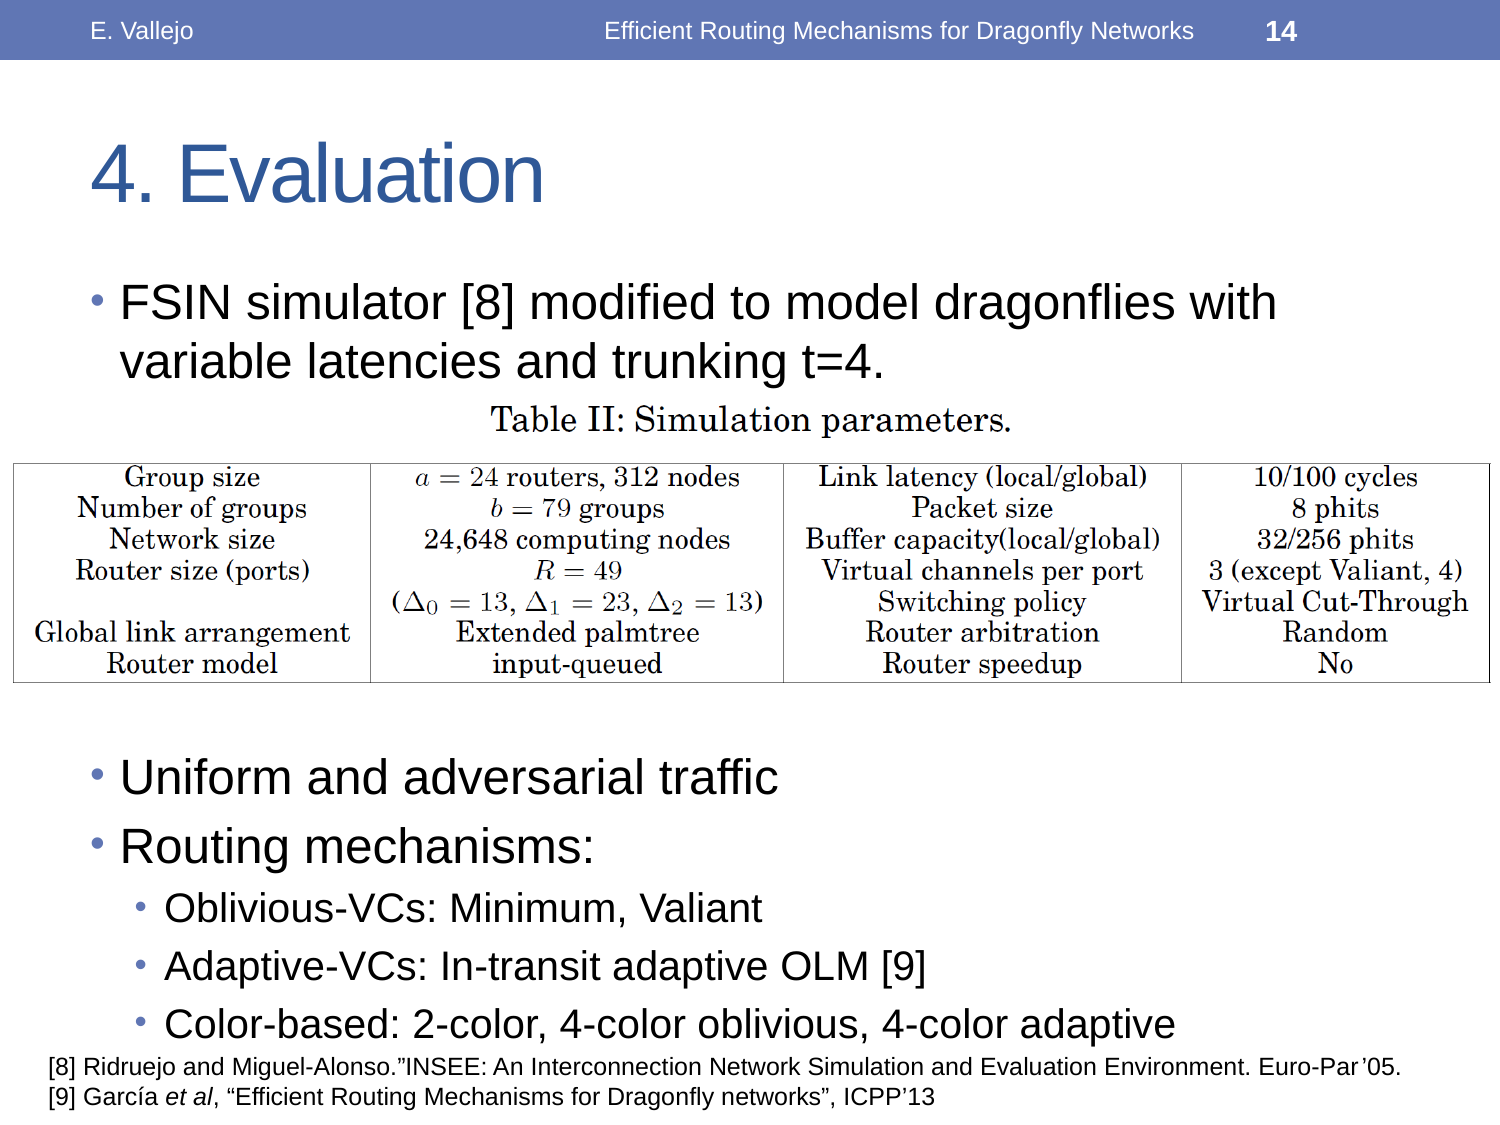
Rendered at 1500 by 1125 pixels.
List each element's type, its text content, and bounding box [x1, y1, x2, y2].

list FSIN simulator [8] modified to model dragonflies with variable latencies and trunking t=4. Uniform and adversarial traffic Routing mechanisms: Oblivious-VCs: Minimum, Valiant Adaptive-VCs: In-transit adaptive OLM [9] Color-based: 2-color, 4-color oblivious, 4-color adaptive [75, 704, 1425, 1043]
title 4. Evaluation [75, 87, 1425, 250]
slide_number E. Vallejo [75, 3, 550, 57]
list FSIN simulator [8] modified to model dragonflies with variable latencies and trunking t=4. Uniform and adversarial traffic Routing mechanisms: Oblivious-VCs: Minimum, Valiant Adaptive-VCs: In-transit adaptive OLM [9] Color-based: 2-color, 4-color oblivious, 4-color adaptive [75, 262, 1425, 395]
picture [0, 398, 1500, 696]
footer Efficient Routing Mechanisms for Dragonfly Networks [562, 3, 1238, 57]
slide_number 14 [1250, 3, 1425, 57]
text_box [8] Ridruejo and Miguel-Alonso.”INSEE: An Interconnection Network Simulation and Evaluation Environment. Euro-Par’05. [9] García et al, “Efficient Routing Mechanisms for Dragonfly networks”, ICPP’13 [33, 1043, 1438, 1125]
